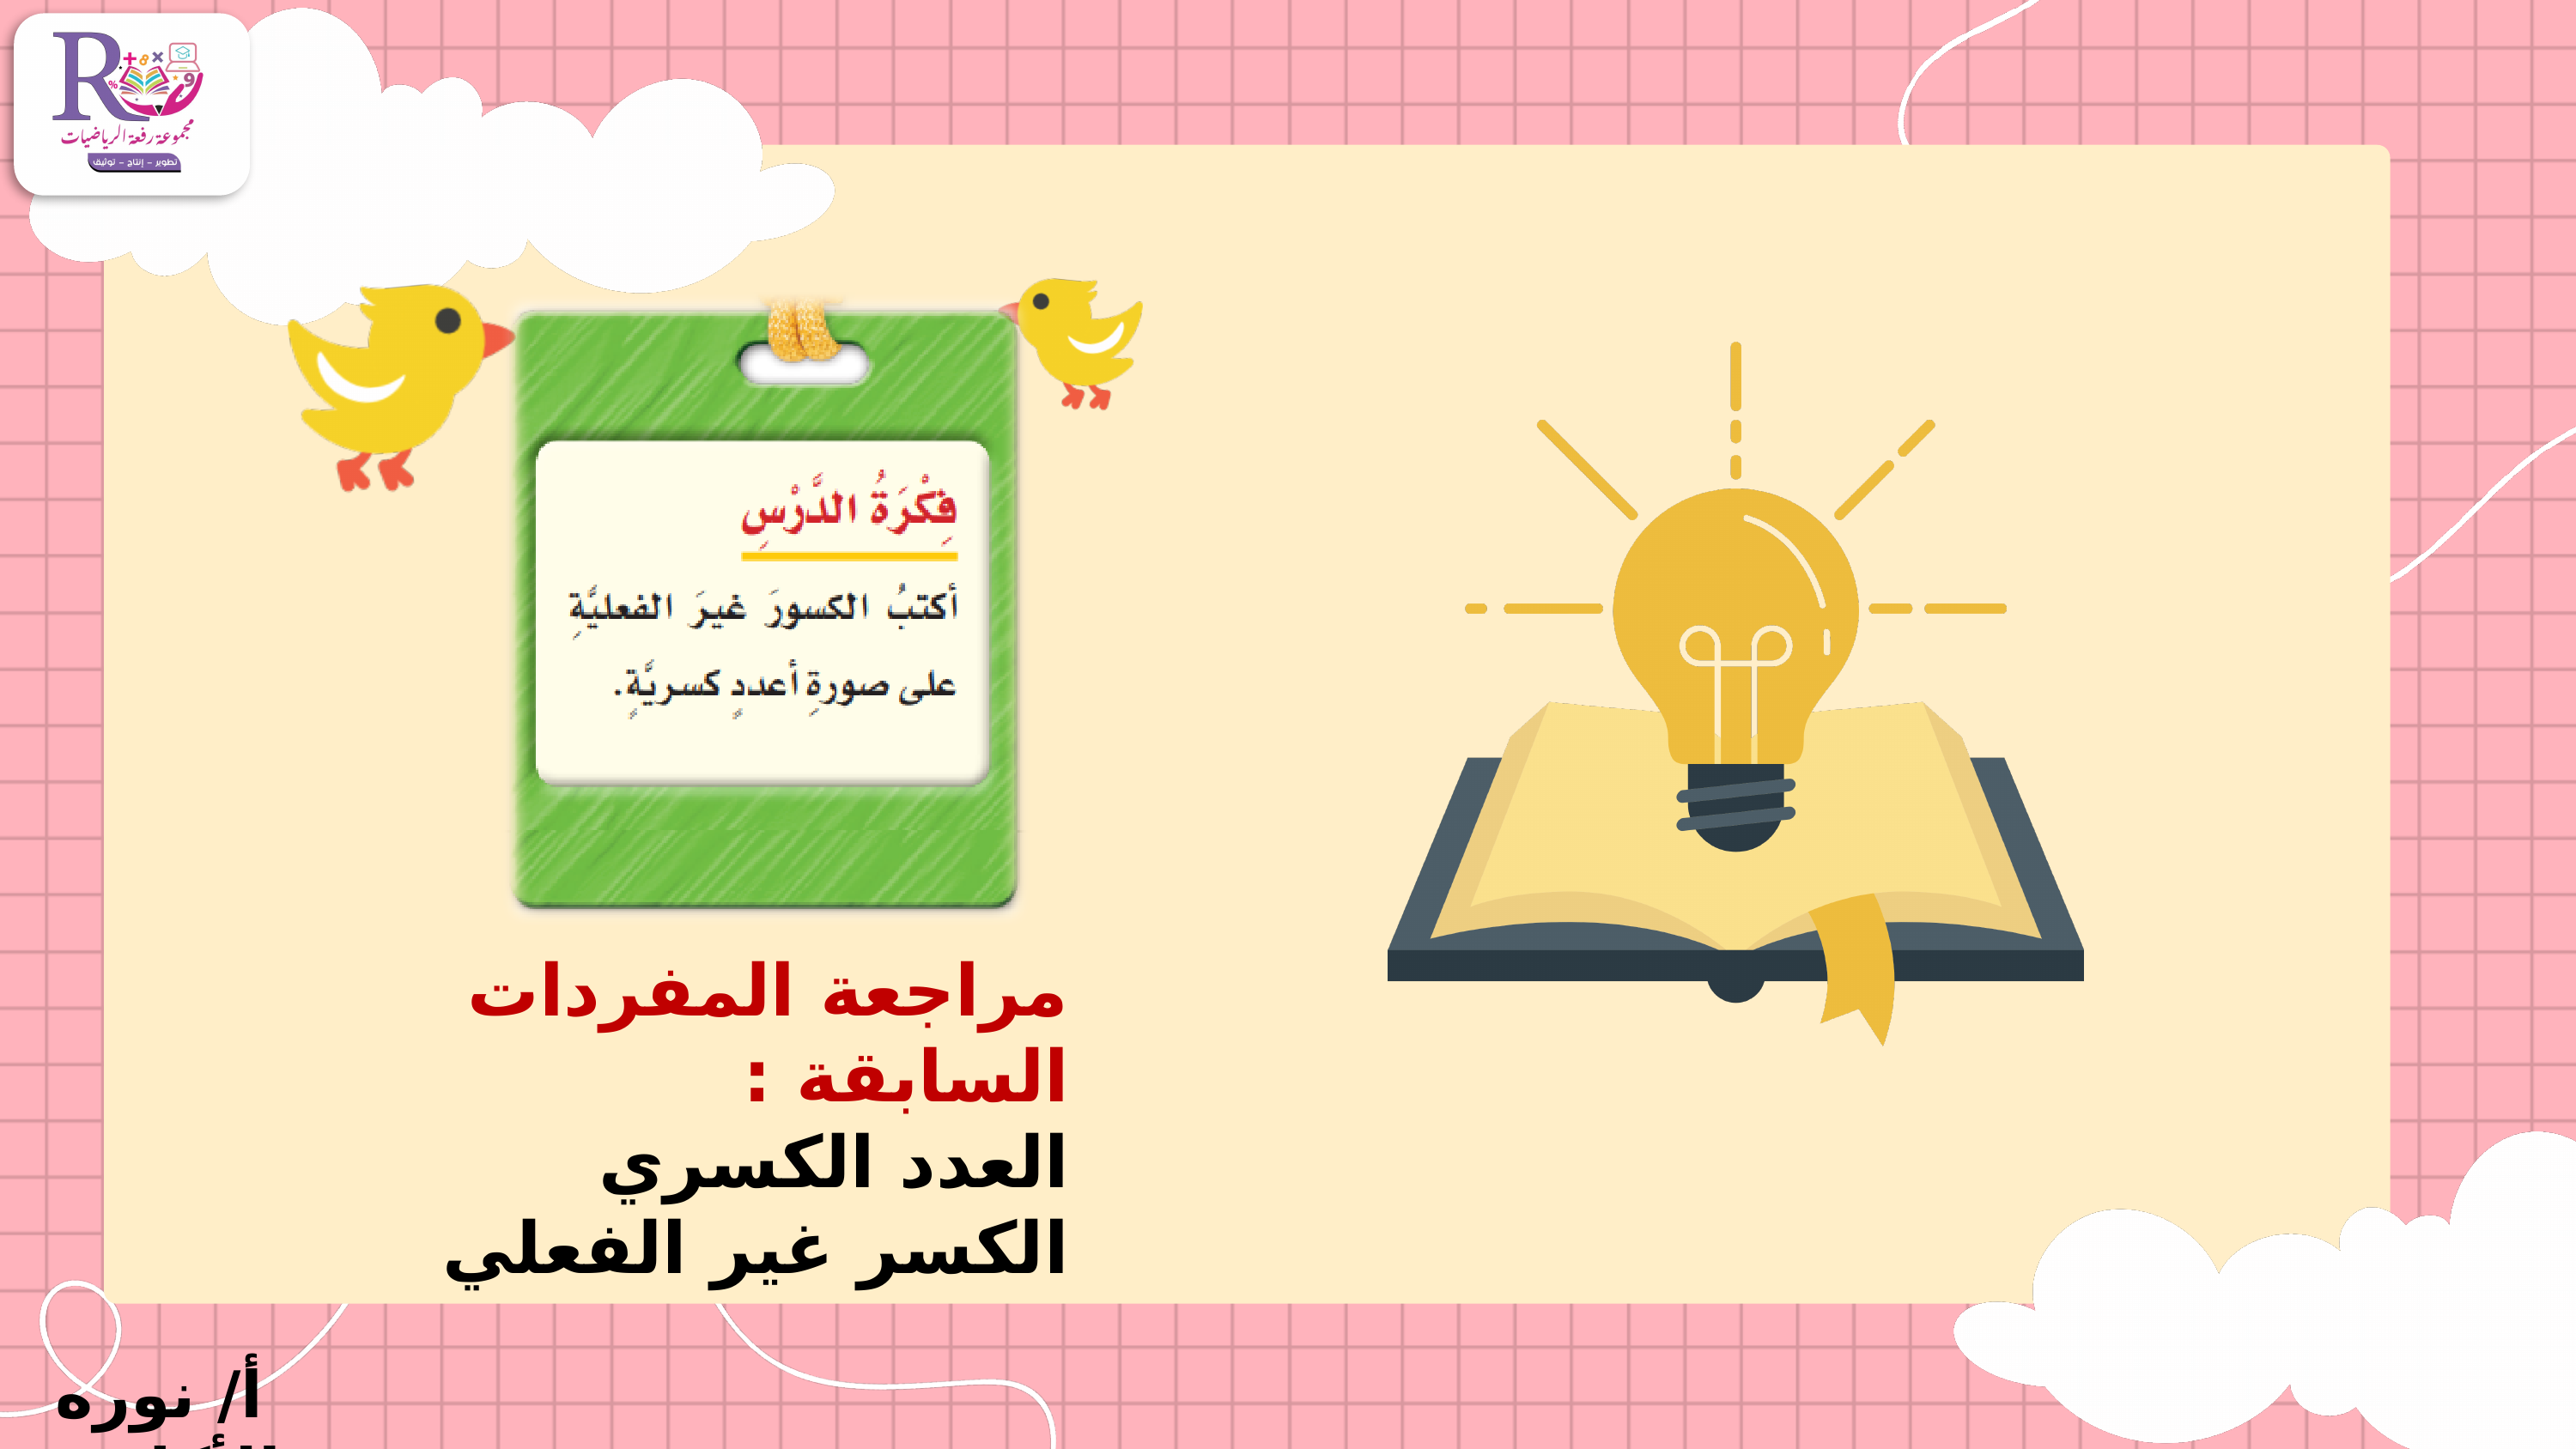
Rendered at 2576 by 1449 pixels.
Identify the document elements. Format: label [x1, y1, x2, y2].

text_box [103, 144, 2391, 1304]
picture [0, 0, 2576, 1449]
